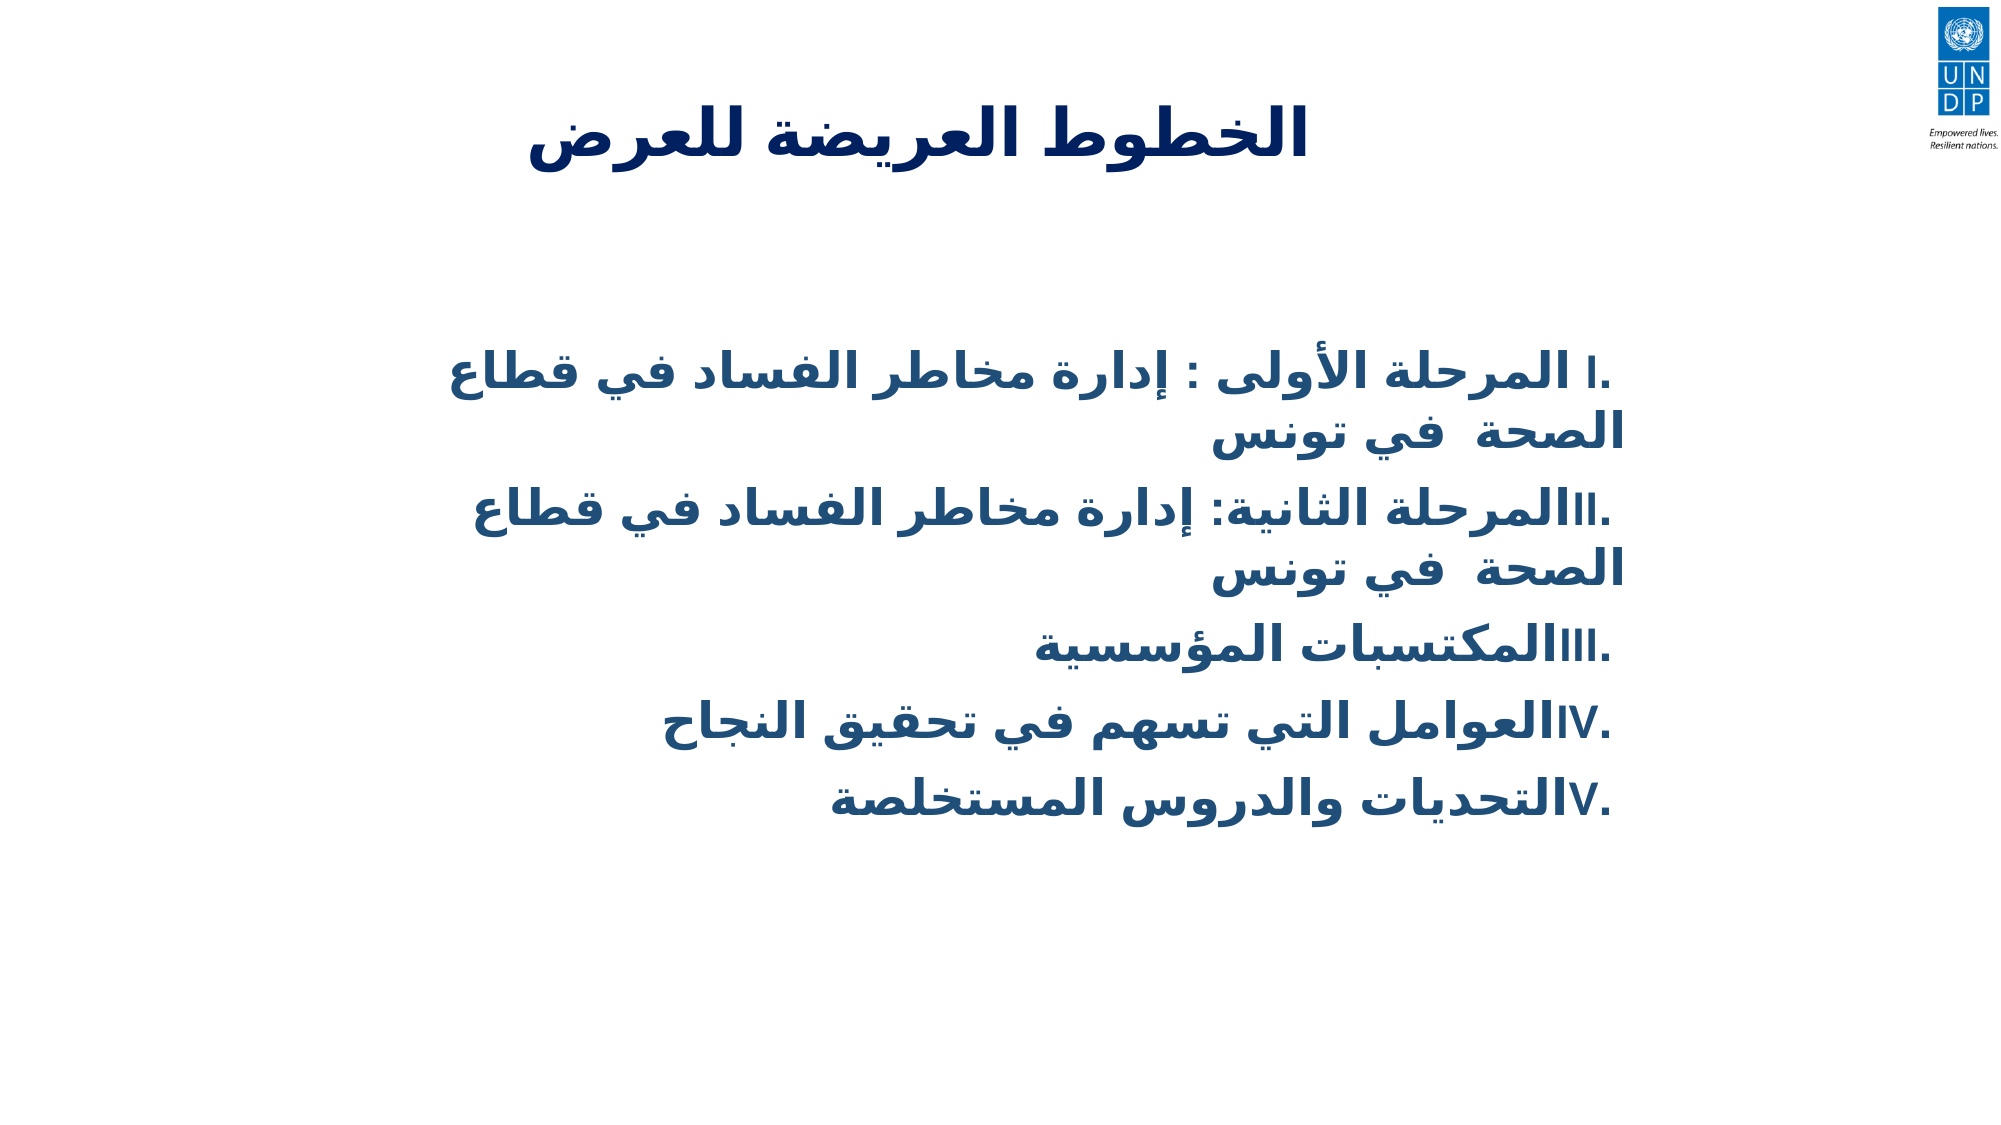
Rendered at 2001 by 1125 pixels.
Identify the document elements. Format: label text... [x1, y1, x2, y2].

text_box .I المرحلة الأولى : إدارة مخاطر الفساد في قطاع الصحة في تونس .IIالمرحلة الثانية: إدارة مخاطر الفساد في قطاع الصحة في تونس .IIIالمكتسبات المؤسسية .IVالعوامل التي تسهم في تحقيق النجاح .Vالتحديات والدروس المستخلصة [358, 331, 1642, 910]
picture [1929, 7, 2000, 151]
text_box الخطوط العريضة للعرض [419, 82, 1420, 177]
